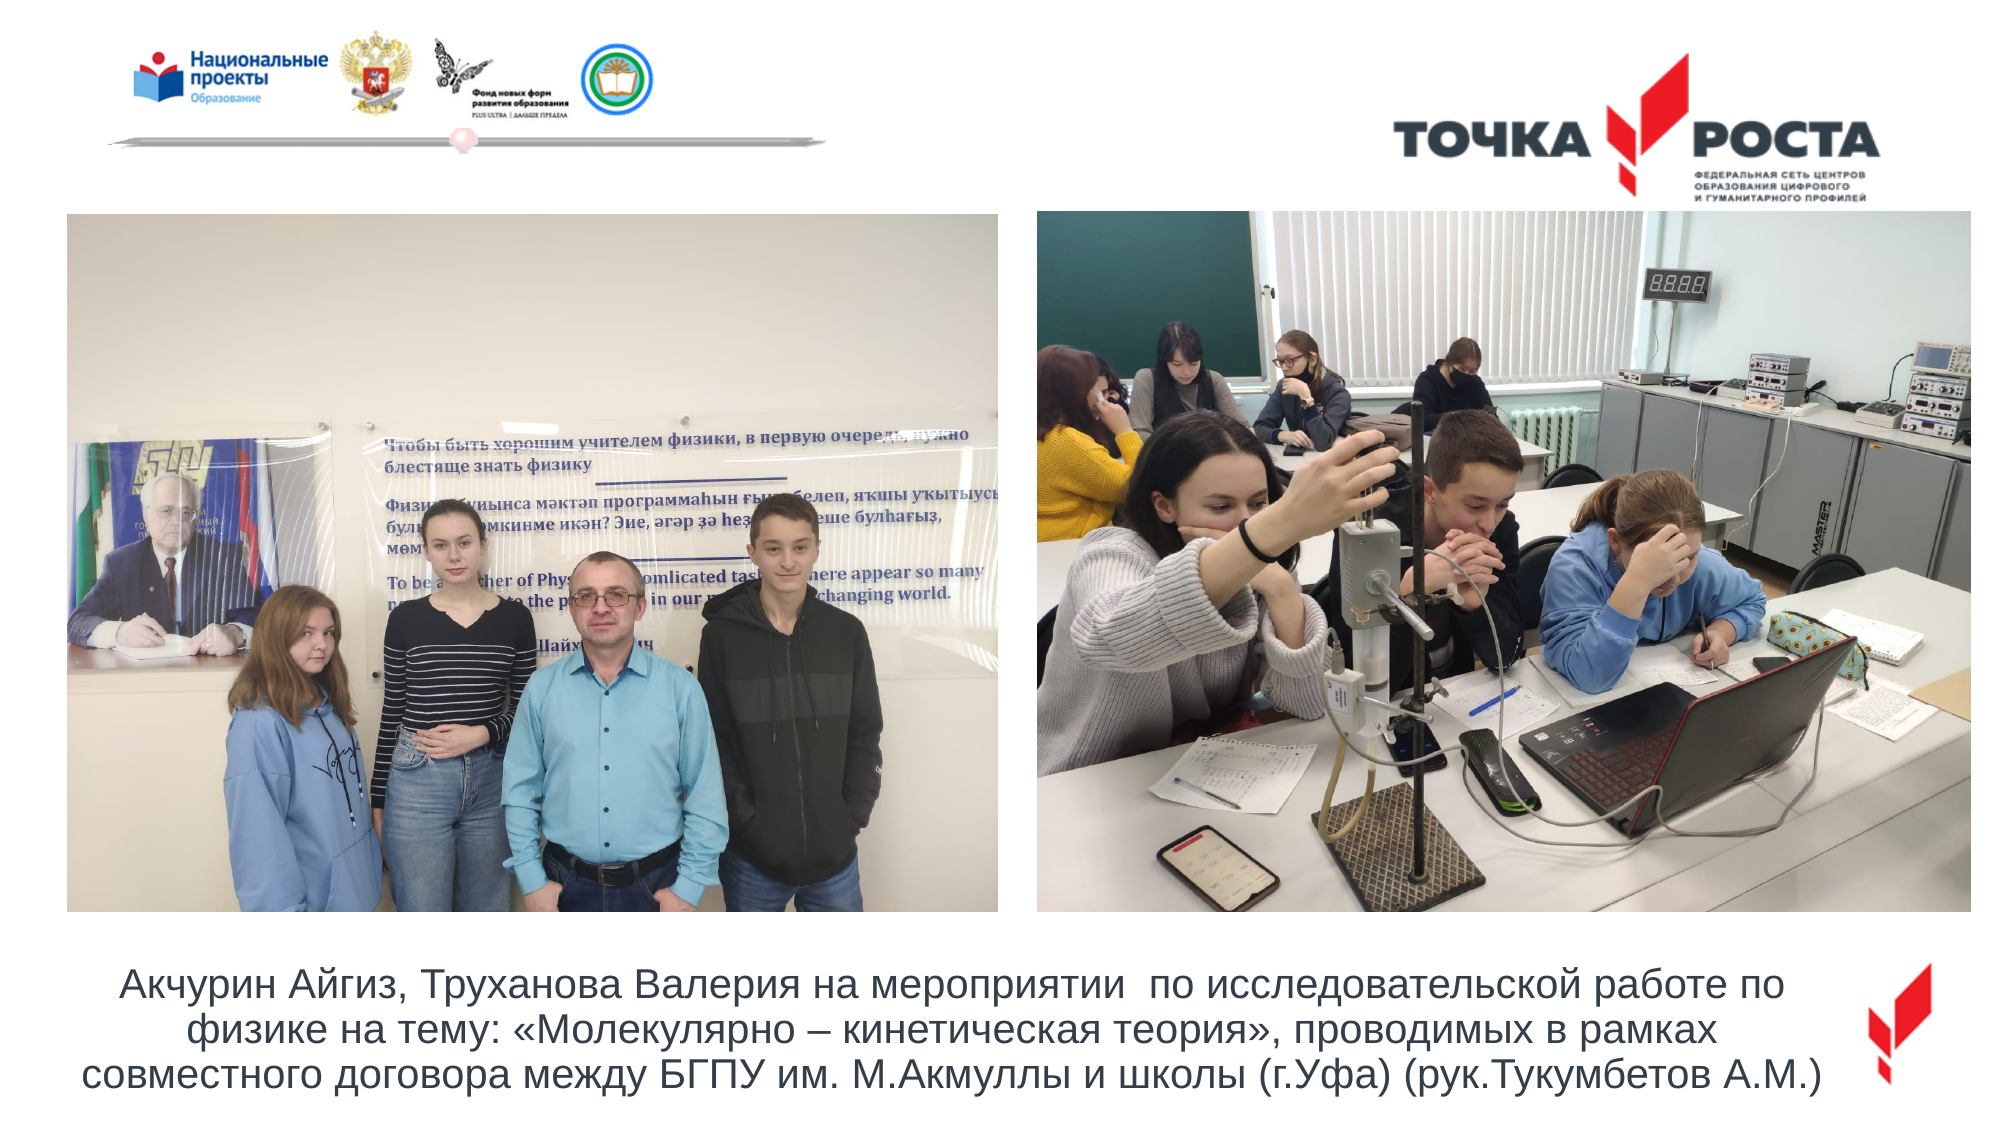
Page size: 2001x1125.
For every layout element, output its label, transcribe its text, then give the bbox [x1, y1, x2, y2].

list Акчурин Айгиз, Труханова Валерия на мероприятии по исследовательской работе по физике на тему: «Молекулярно – кинетическая теория», проводимых в рамках совместного договора между БГПУ им. М.Акмуллы и школы (г.Уфа) (рук.Тукумбетов А.М.) [58, 954, 1846, 1065]
picture [1853, 958, 1941, 1090]
picture [1036, 29, 1971, 913]
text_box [108, 16, 828, 154]
picture [67, 214, 999, 913]
